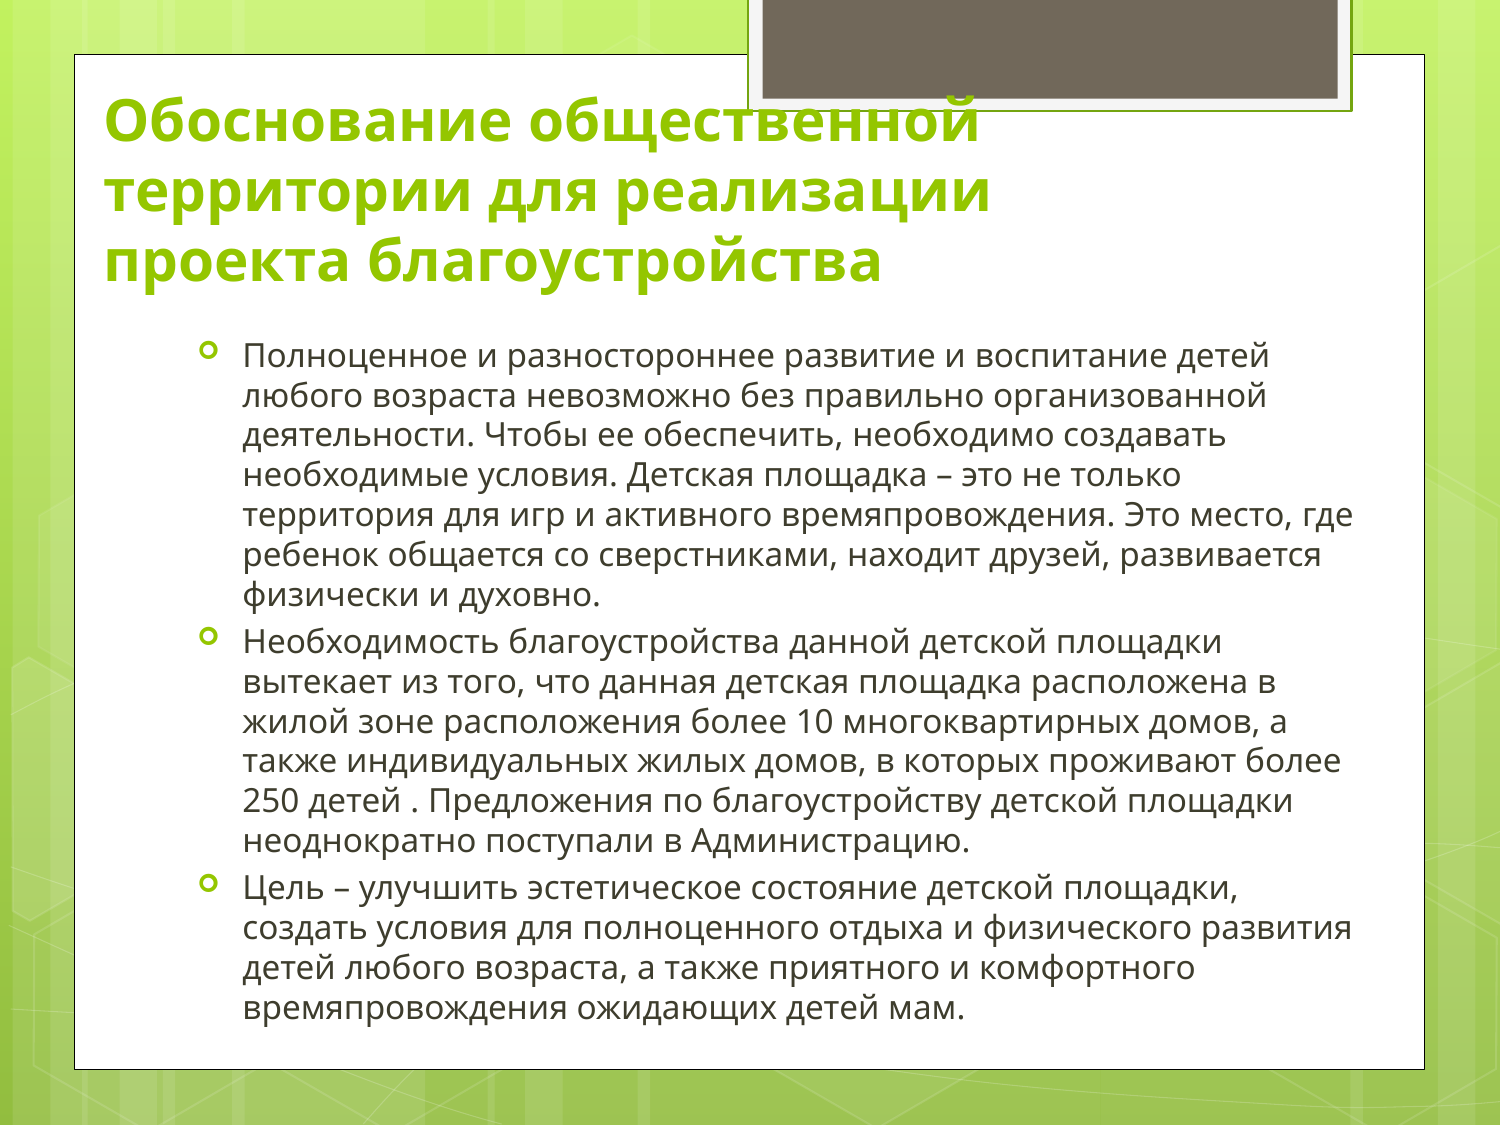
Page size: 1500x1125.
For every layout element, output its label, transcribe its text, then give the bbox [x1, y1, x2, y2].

list Полноценное и разностороннее развитие и воспитание детей любого возраста невозможно без правильно организованной деятельности. Чтобы ее обеспечить, необходимо создавать необходимые условия. Детская площадка – это не только территория для игр и активного времяпровождения. Это место, где ребенок общается со сверстниками, находит друзей, развивается физически и духовно. Необходимость благоустройства данной детской площадки вытекает из того, что данная детская площадка расположена в жилой зоне расположения более 10 многоквартирных домов, а также индивидуальных жилых домов, в которых проживают более 250 детей . Предложения по благоустройству детской площадки неоднократно поступали в Администрацию. Цель – улучшить эстетическое состояние детской площадки, создать условия для полноценного отдыха и физического развития детей любого возраста, а также приятного и комфортного времяпровождения ожидающих детей мам. [171, 326, 1388, 1047]
title Обоснование общественной территории для реализации проекта благоустройства [88, 113, 1241, 302]
